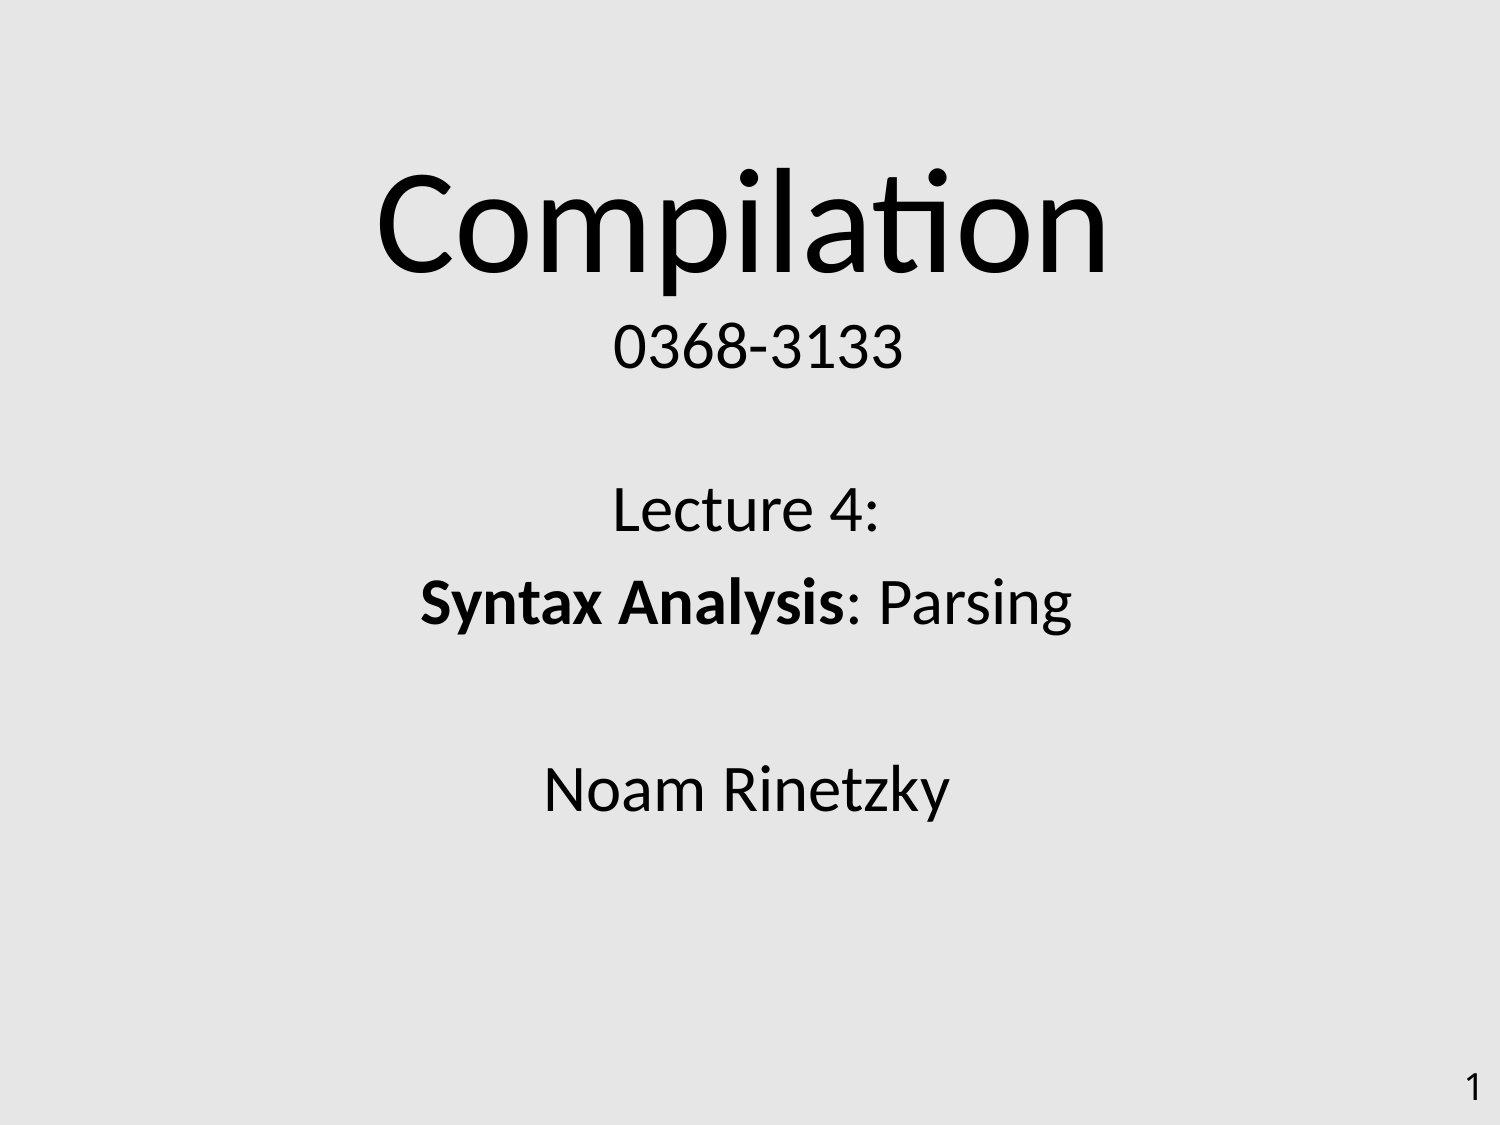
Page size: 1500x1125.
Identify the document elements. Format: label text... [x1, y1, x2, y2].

subtitle Lecture 4: Syntax Analysis: Parsing Noam Rinetzky [222, 456, 1273, 905]
slide_number 1 [1187, 1055, 1500, 1102]
title Compilation 0368-3133 [106, 96, 1382, 409]
